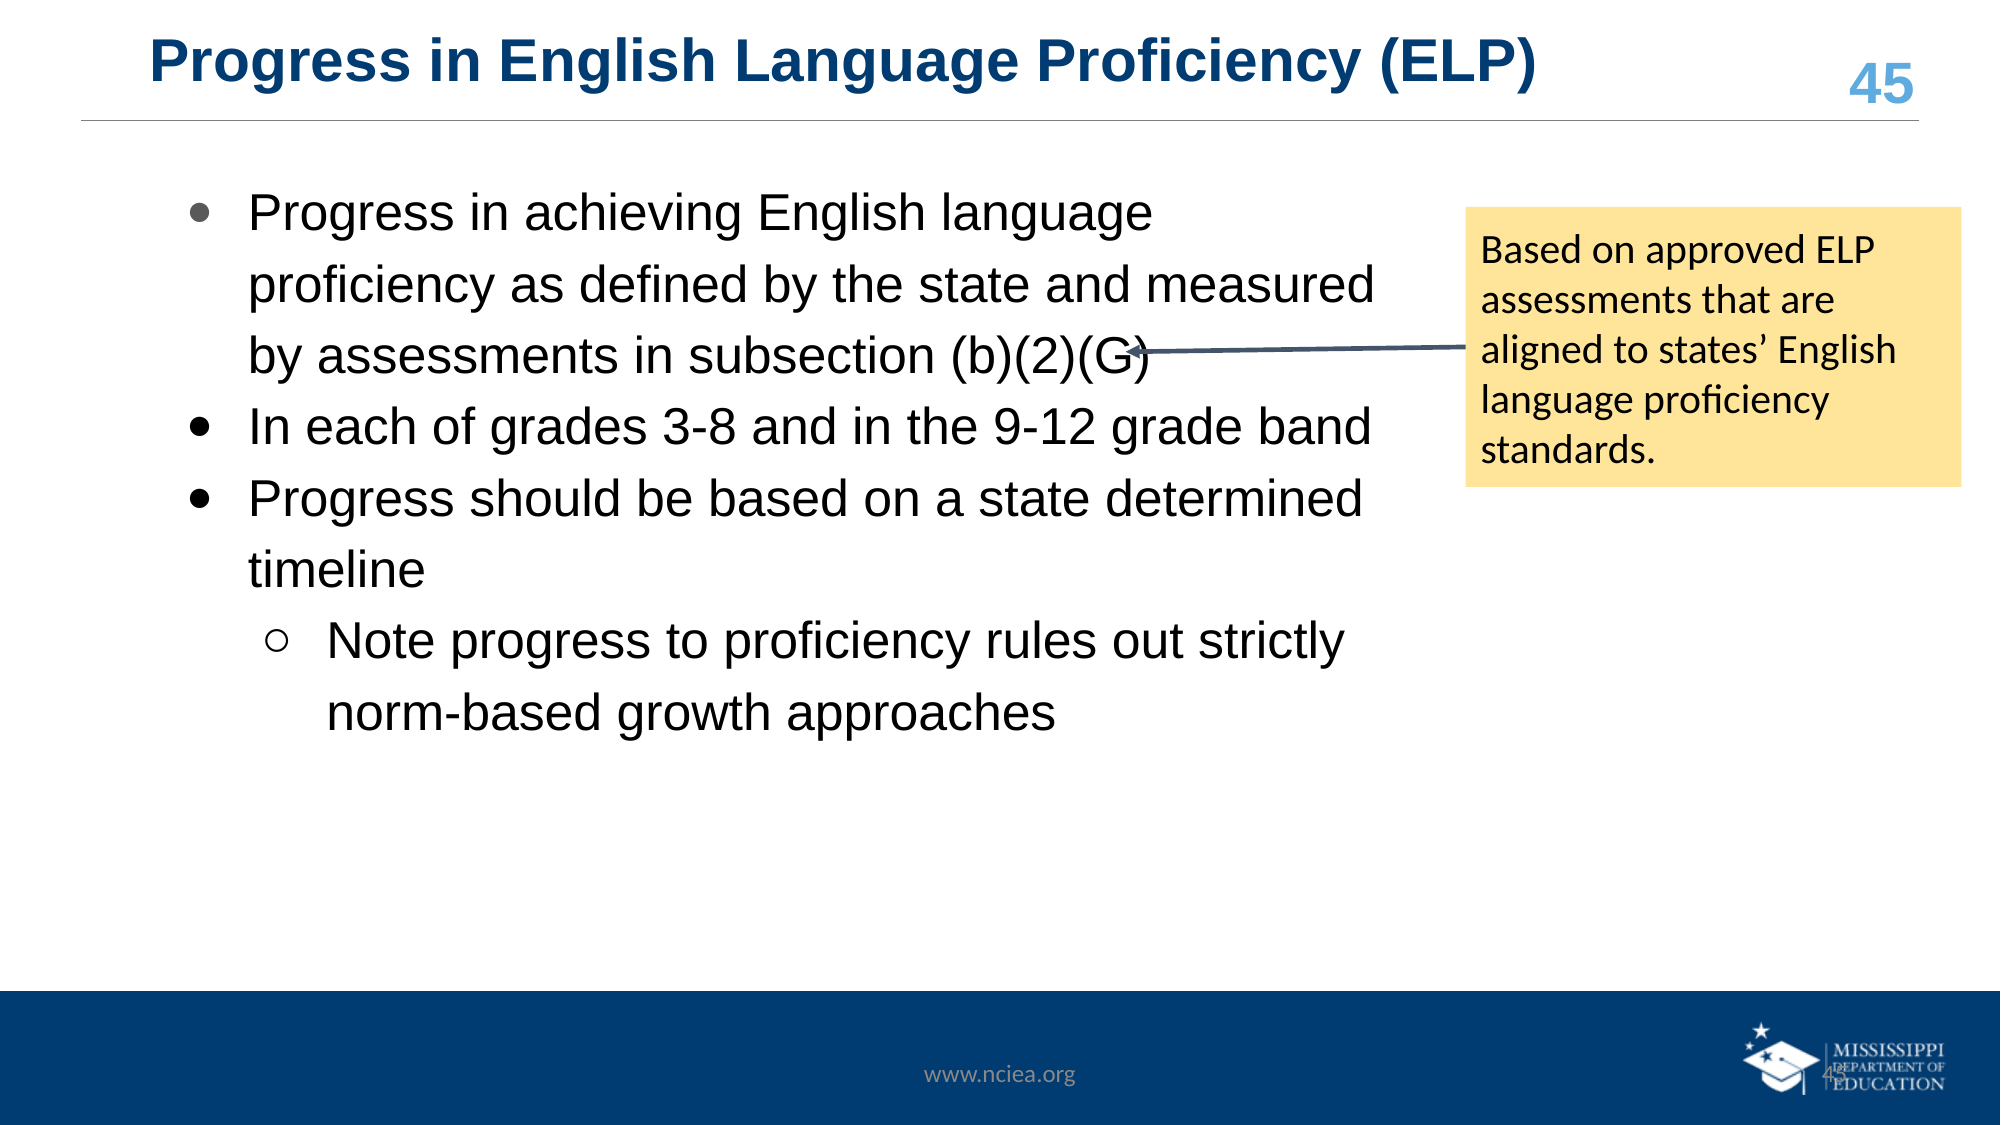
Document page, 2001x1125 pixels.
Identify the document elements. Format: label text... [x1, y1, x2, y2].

title Progress in English Language Proficiency (ELP) [134, 0, 1772, 123]
list Progress in achieving English language proficiency as defined by the state and measured by assessments in subsection (b)(2)(G) In each of grades 3-8 and in the 9-12 grade band Progress should be based on a state determined timeline Note progress to proficiency rules out strictly norm-based growth approaches [154, 162, 1400, 856]
slide_number ‹#› [1412, 1042, 1863, 1103]
text_box Based on approved ELP assessments that are aligned to states’ English language proficiency standards. [1465, 206, 1962, 487]
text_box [1125, 347, 1466, 352]
picture [1742, 1021, 1946, 1095]
footer www.nciea.org [662, 1042, 1338, 1103]
